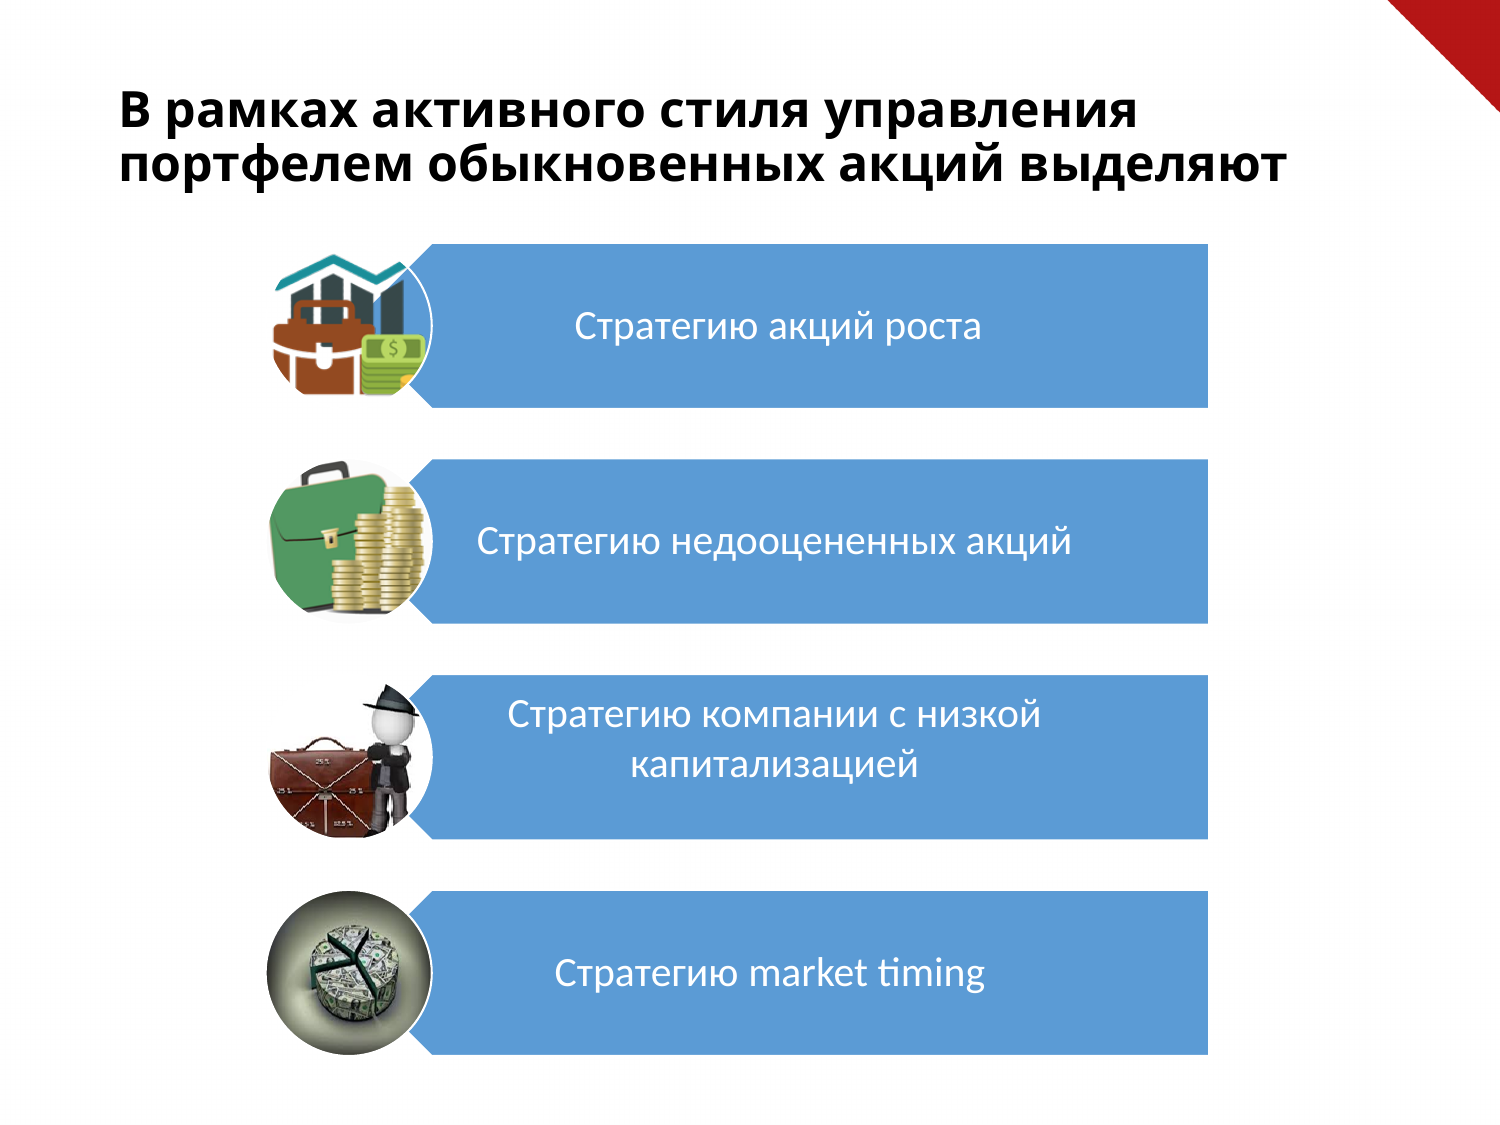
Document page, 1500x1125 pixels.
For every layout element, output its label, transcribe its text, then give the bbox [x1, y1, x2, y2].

picture [0, 0, 1500, 1125]
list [90, 242, 1385, 1057]
title В рамках активного стиля управления портфелем обыкновенных акций выделяют [103, 59, 1397, 278]
